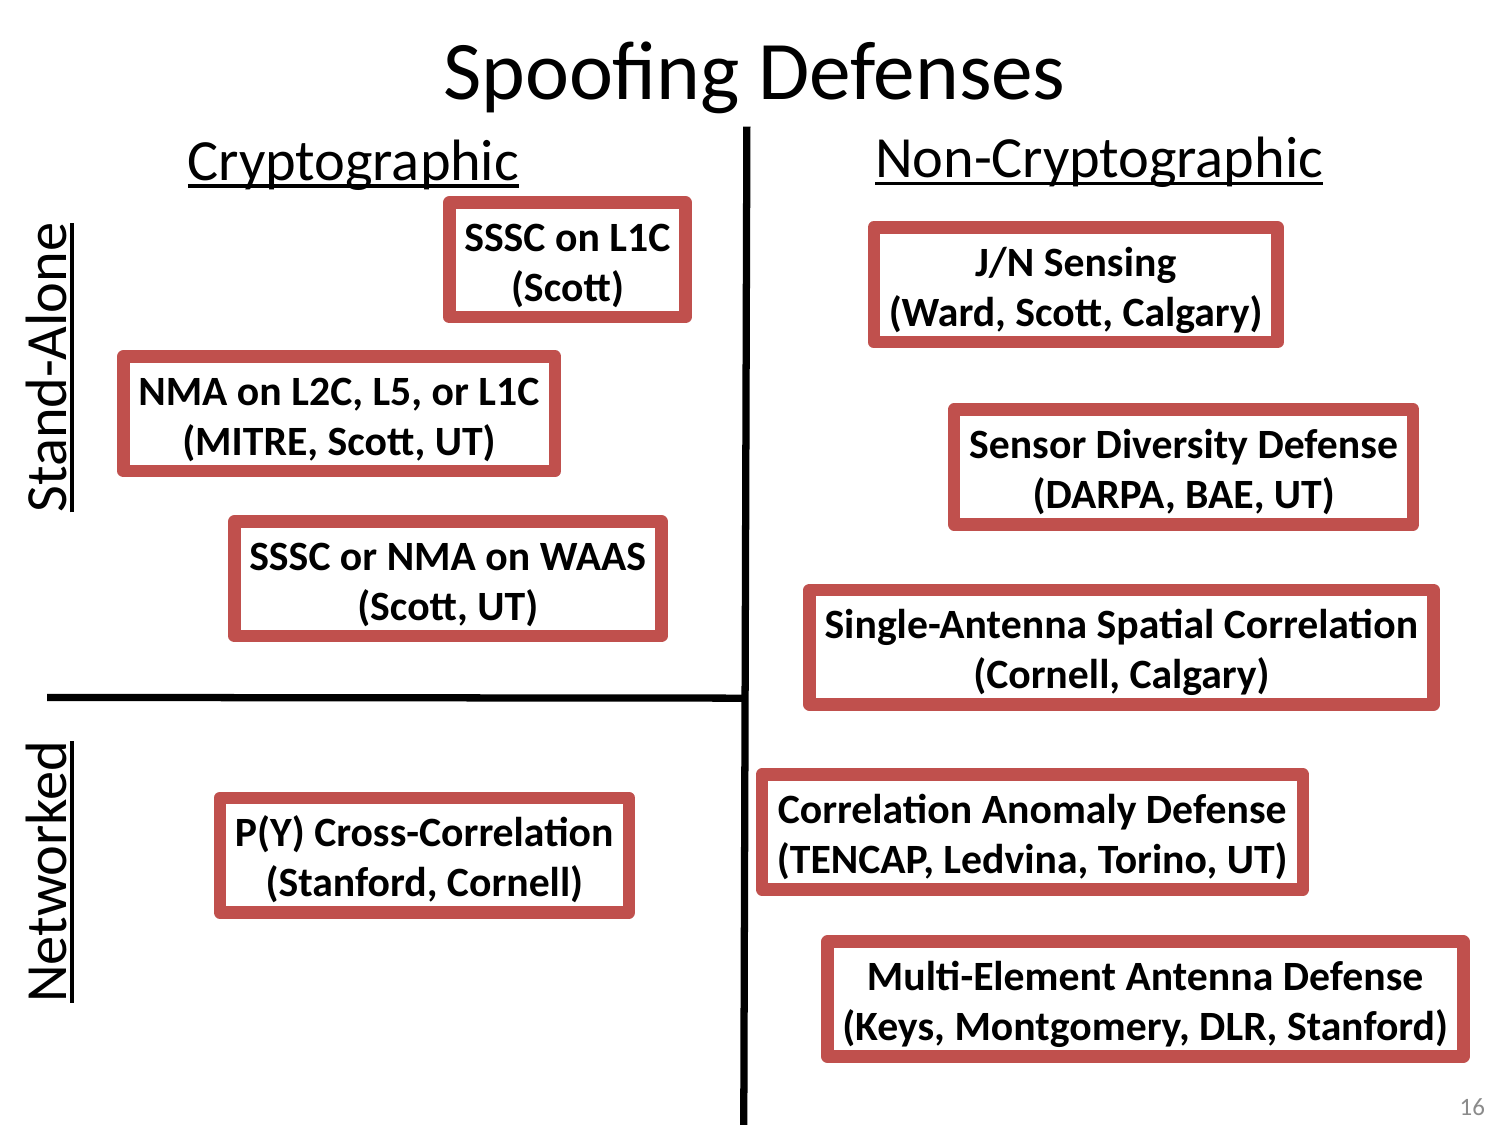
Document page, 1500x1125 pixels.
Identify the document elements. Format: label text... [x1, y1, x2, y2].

text_box Non-Cryptographic [860, 112, 1339, 197]
text_box Sensor Diversity Defense (DARPA, BAE, UT) [952, 408, 1415, 526]
text_box Correlation Anomaly Defense (TENCAP, Ledvina, Torino, UT) [760, 773, 1305, 891]
text_box J/N Sensing (Ward, Scott, Calgary) [872, 225, 1280, 344]
text_box Spoofing Defenses [428, 9, 1081, 125]
text_box Cryptographic [173, 114, 534, 200]
slide_number 16 [1149, 1074, 1500, 1125]
text_box Single-Antenna Spatial Correlation (Cornell, Calgary) [808, 588, 1435, 707]
text_box SSSC on L1C (Scott) [447, 200, 687, 319]
text_box NMA on L2C, L5, or L1C (MITRE, Scott, UT) [121, 354, 557, 473]
text_box P(Y) Cross-Correlation (Stanford, Cornell) [218, 796, 631, 915]
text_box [743, 126, 748, 1125]
text_box Networked [0, 726, 86, 1018]
text_box SSSC or NMA on WAAS (Scott, UT) [232, 519, 663, 638]
text_box Stand-Alone [0, 208, 86, 528]
text_box Multi-Element Antenna Defense (Keys, Montgomery, DLR, Stanford) [825, 940, 1465, 1059]
